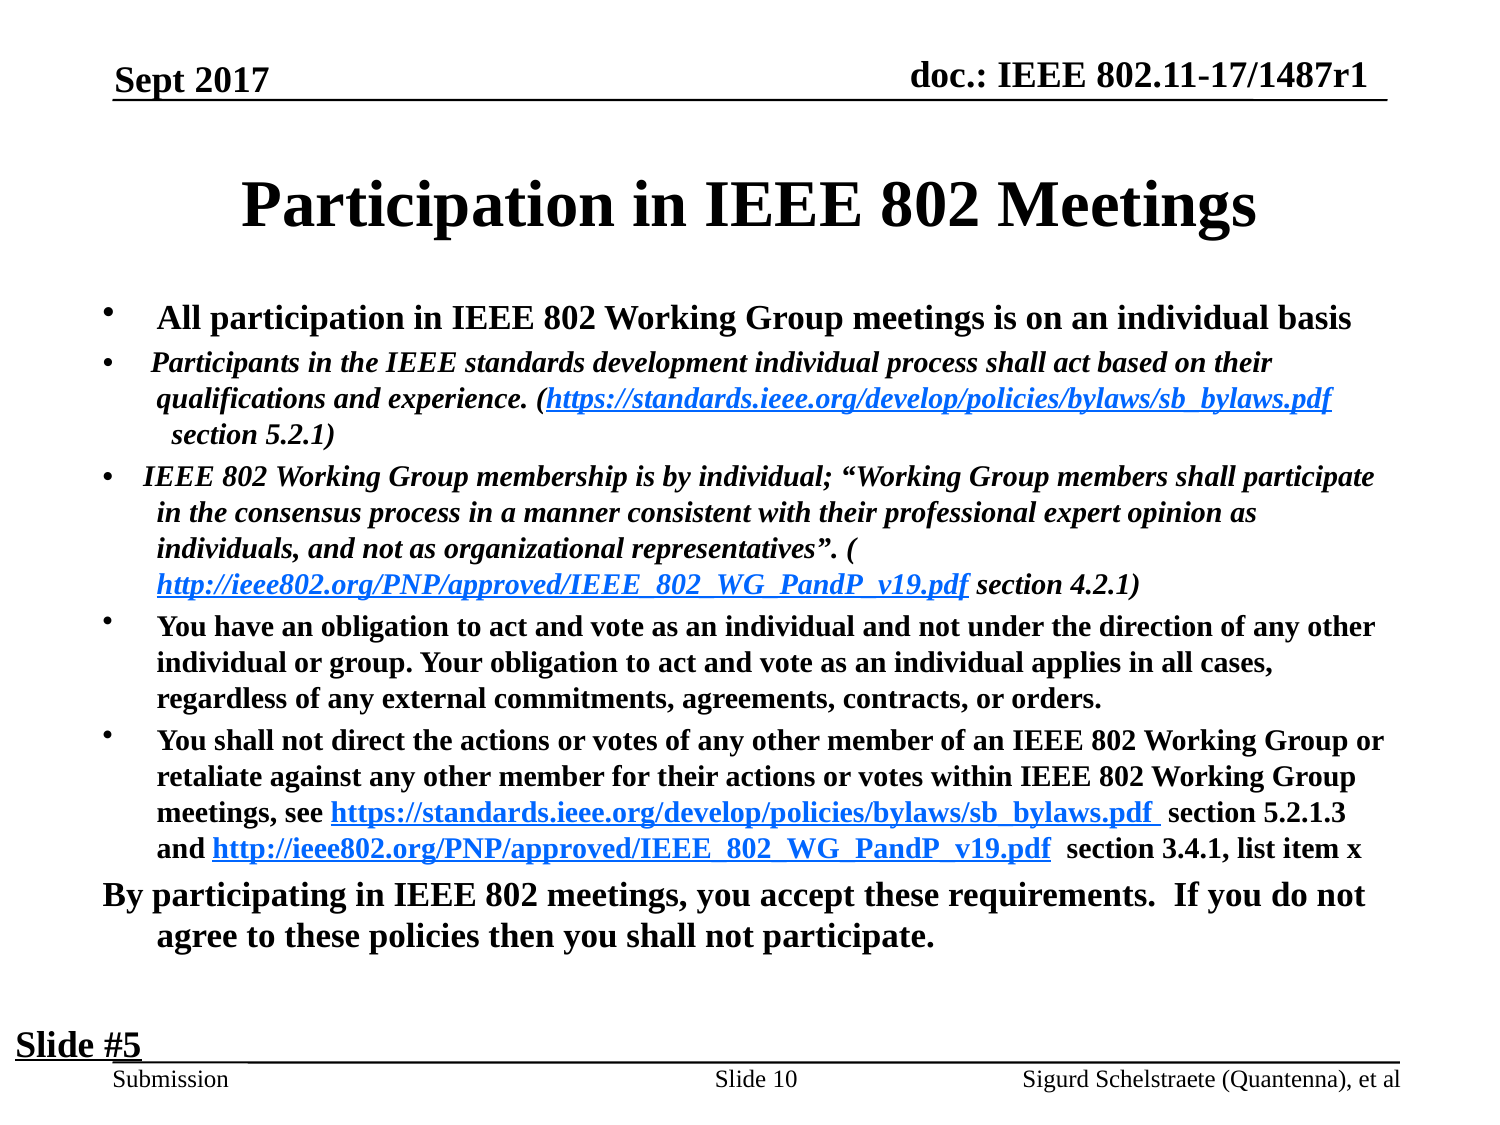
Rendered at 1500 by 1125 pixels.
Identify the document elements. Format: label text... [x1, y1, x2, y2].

list All participation in IEEE 802 Working Group meetings is on an individual basis • Participants in the IEEE standards development individual process shall act based on their qualifications and experience. (https://standards.ieee.org/develop/policies/bylaws/sb_bylaws.pdf section 5.2.1) • IEEE 802 Working Group membership is by individual; “Working Group members shall participate in the consensus process in a manner consistent with their professional expert opinion as individuals, and not as organizational representatives”. (http://ieee802.org/PNP/approved/IEEE_802_WG_PandP_v19.pdf section 4.2.1) You have an obligation to act and vote as an individual and not under the direction of any other individual or group. Your obligation to act and vote as an individual applies in all cases, regardless of any external commitments, agreements, contracts, or orders. You shall not direct the actions or votes of any other member of an IEEE 802 Working Group or retaliate against any other member for their actions or votes within IEEE 802 Working Group meetings, see https://standards.ieee.org/develop/policies/bylaws/sb_bylaws.pdf section 5.2.1.3 and http://ieee802.org/PNP/approved/IEEE_802_WG_PandP_v19.pdf section 3.4.1, list item x By participating in IEEE 802 meetings, you accept these requirements. If you do not agree to these policies then you shall not participate. [87, 287, 1413, 988]
title Participation in IEEE 802 Meetings [112, 112, 1388, 287]
text_box Slide #5 [0, 1012, 157, 1073]
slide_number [114, 54, 272, 101]
footer Sigurd Schelstraete (Quantenna), et al [1016, 1061, 1402, 1093]
slide_number Slide 10 [712, 1061, 800, 1093]
